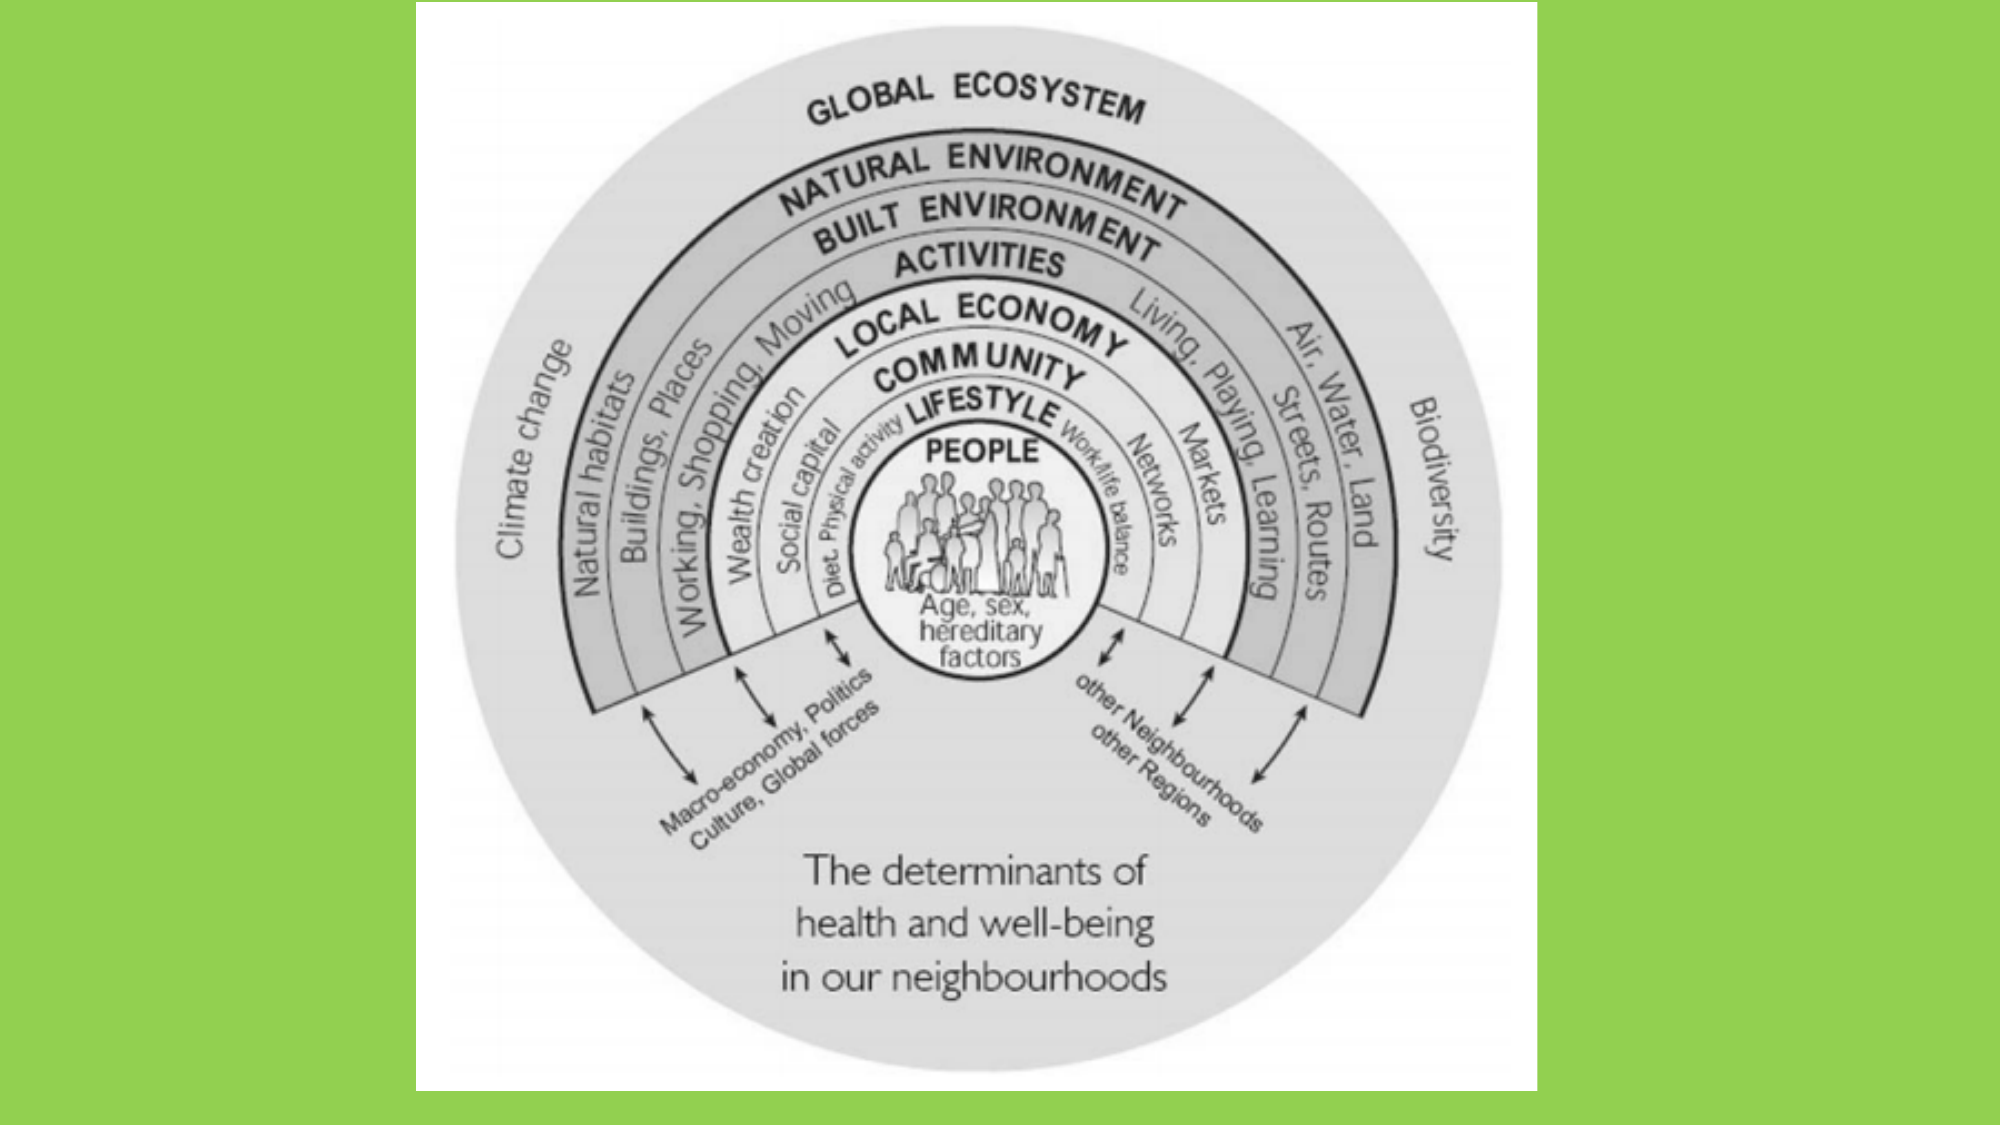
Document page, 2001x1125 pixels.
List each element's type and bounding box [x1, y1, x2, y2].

picture [416, 2, 1538, 1091]
